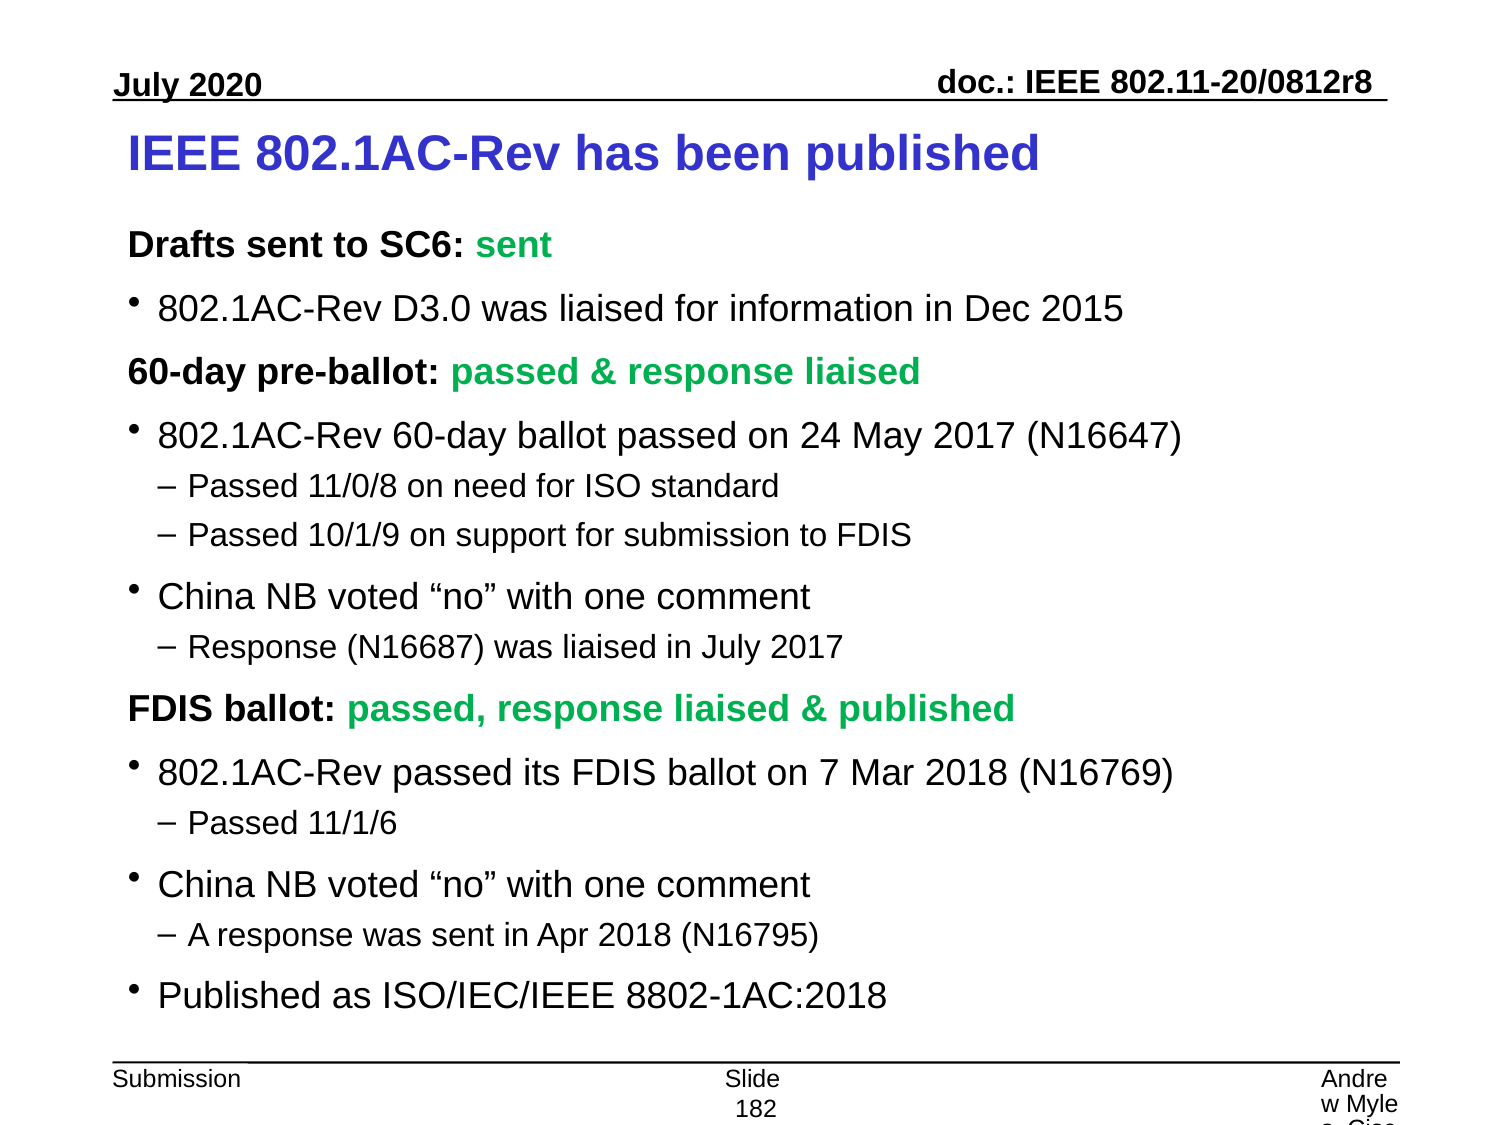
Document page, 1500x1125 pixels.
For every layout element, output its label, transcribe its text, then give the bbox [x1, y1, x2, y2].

slide_number Slide 182 [709, 1061, 803, 1093]
footer Andrew Myles, Cisco [1320, 1061, 1402, 1093]
list Drafts sent to SC6: sent 802.1AC-Rev D3.0 was liaised for information in Dec 2015 60-day pre-ballot: passed & response liaised 802.1AC-Rev 60-day ballot passed on 24 May 2017 (N16647) Passed 11/0/8 on need for ISO standard Passed 10/1/9 on support for submission to FDIS China NB voted “no” with one comment Response (N16687) was liaised in July 2017 FDIS ballot: passed, response liaised & published 802.1AC-Rev passed its FDIS ballot on 7 Mar 2018 (N16769) Passed 11/1/6 China NB voted “no” with one comment A response was sent in Apr 2018 (N16795) Published as ISO/IEC/IEEE 8802-1AC:2018 [112, 212, 1388, 888]
title IEEE 802.1AC-Rev has been published [112, 112, 1388, 212]
